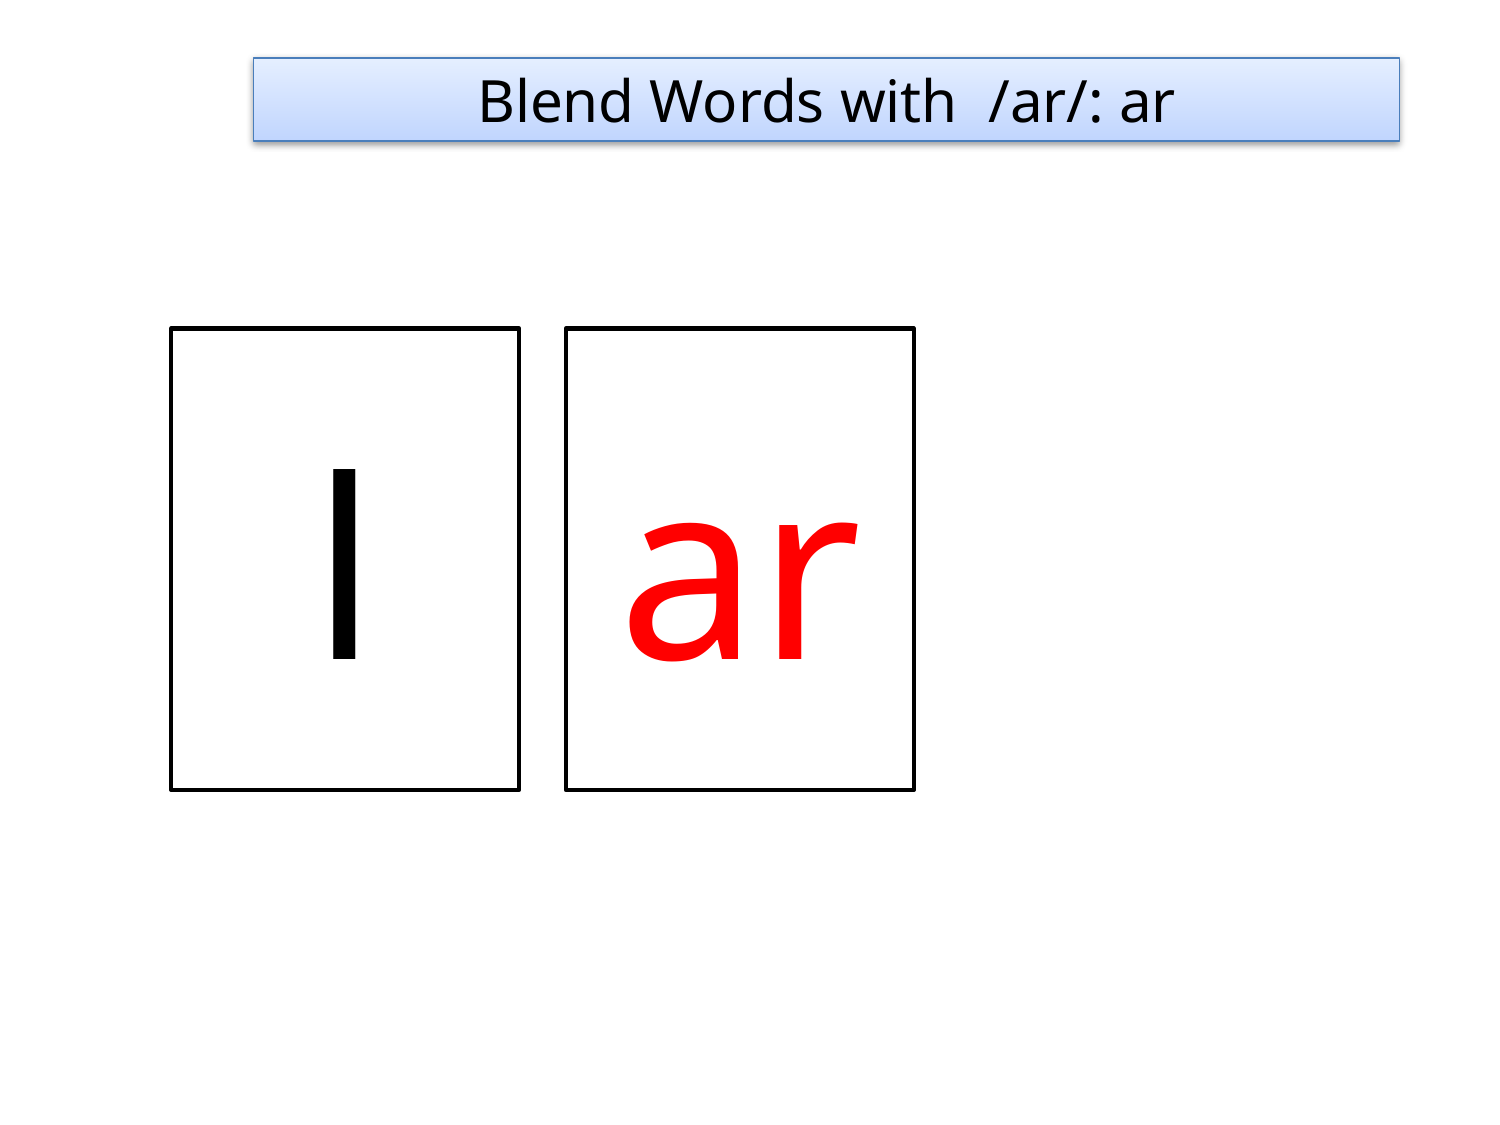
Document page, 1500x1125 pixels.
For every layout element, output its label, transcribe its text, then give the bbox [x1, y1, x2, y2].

text_box ar [564, 326, 916, 792]
text_box l [169, 326, 521, 792]
text_box Blend Words with /ar/: ar [253, 57, 1400, 142]
